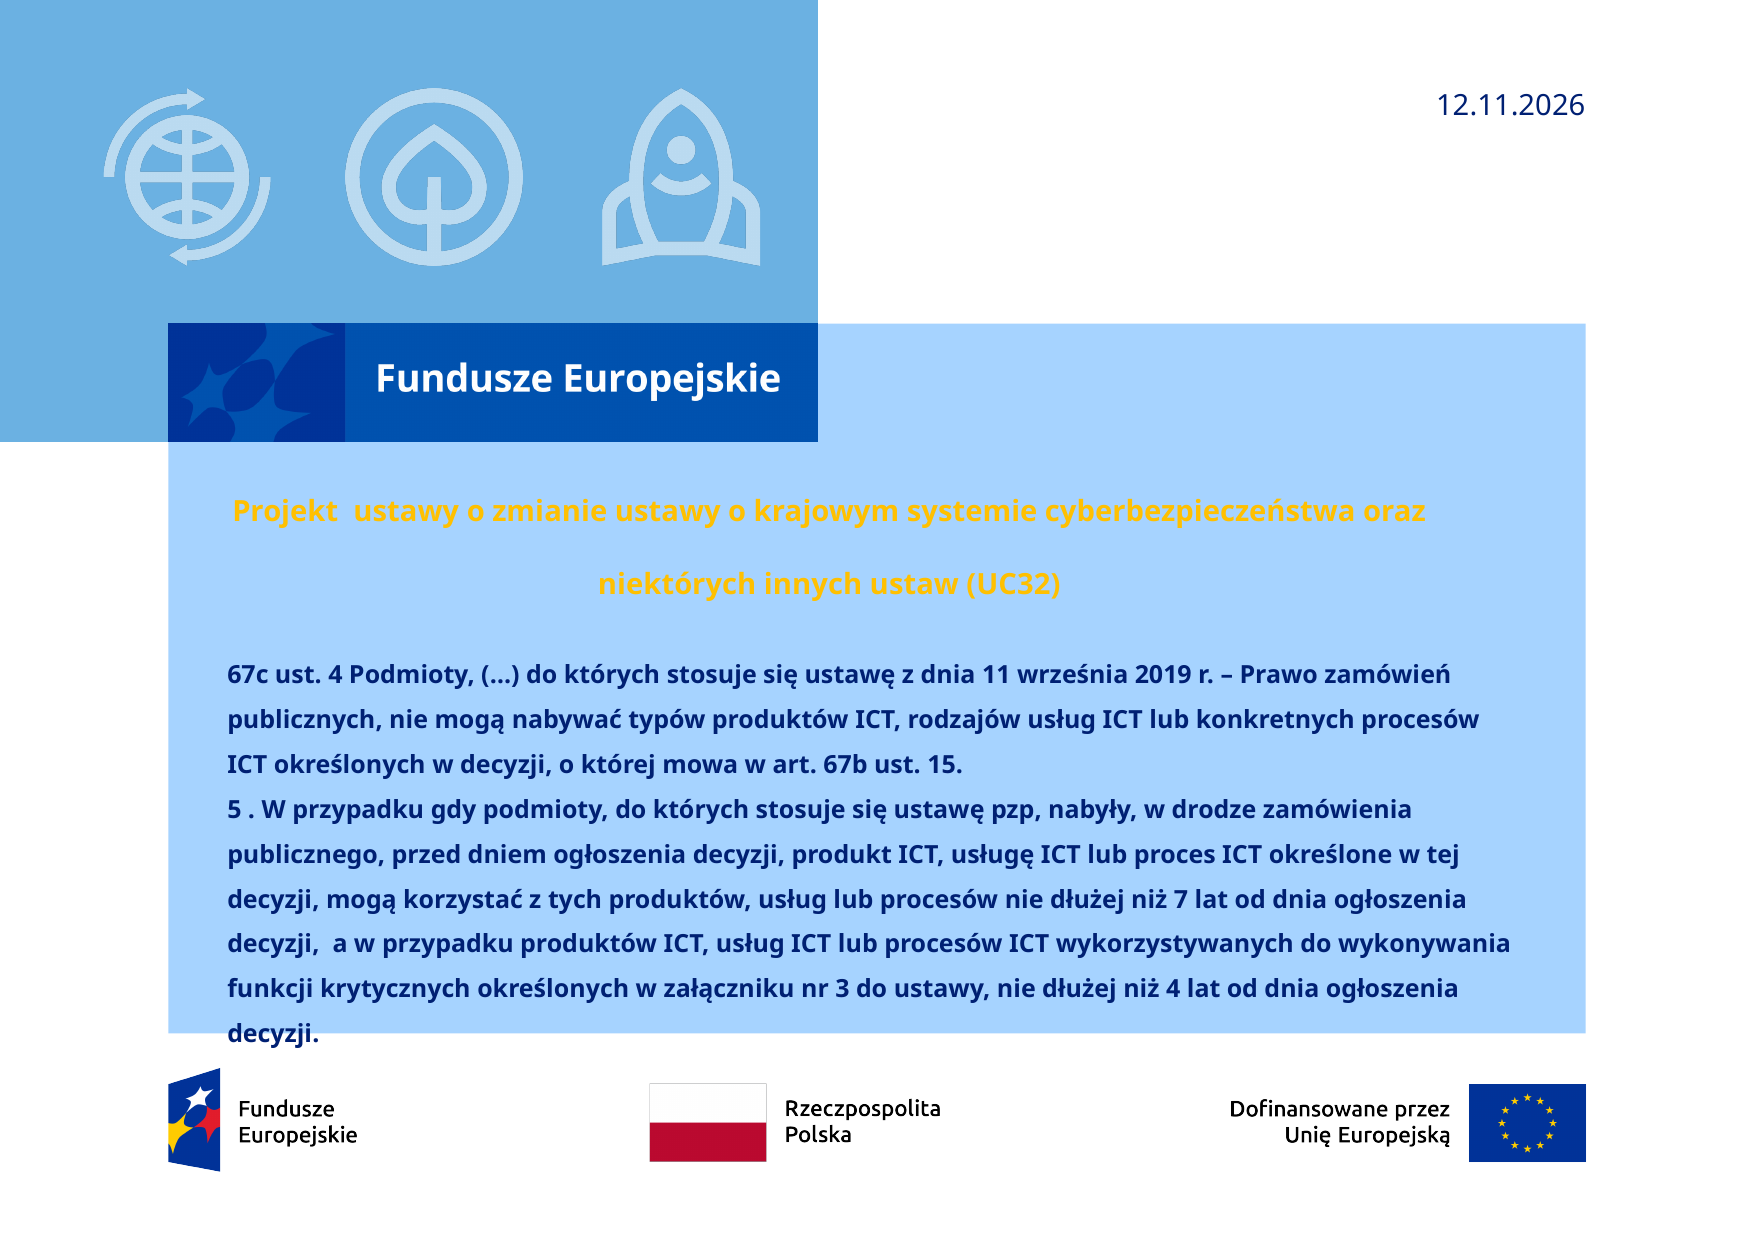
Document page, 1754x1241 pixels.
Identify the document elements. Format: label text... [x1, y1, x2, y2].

title 67c ust. 4 Podmioty, (…) do których stosuje się ustawę z dnia 11 września 2019 r. – Prawo zamówień publicznych, nie mogą nabywać typów produktów ICT, rodzajów usług ICT lub konkretnych procesów ICT określonych w decyzji, o której mowa w art. 67b ust. 15. 5 . W przypadku gdy podmioty, do których stosuje się ustawę pzp, nabyły, w drodze zamówienia publicznego, przed dniem ogłoszenia decyzji, produkt ICT, usługę ICT lub proces ICT określone w tej decyzji, mogą korzystać z tych produktów, usług lub procesów nie dłużej niż 7 lat od dnia ogłoszenia decyzji, a w przypadku produktów ICT, usług ICT lub procesów ICT wykorzystywanych do wykonywania funkcji krytycznych określonych w załączniku nr 3 do ustawy, nie dłużej niż 4 lat od dnia ogłoszenia decyzji. [227, 643, 1527, 999]
subtitle Projekt ustawy o zmianie ustawy o krajowym systemie cyberbezpieczeństwa oraz niektórych innych ustaw (UC32) [180, 454, 1480, 597]
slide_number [1290, 88, 1586, 146]
picture [610, 1044, 979, 1201]
picture [168, 323, 818, 442]
picture [1192, 1045, 1625, 1201]
picture [129, 1045, 396, 1201]
